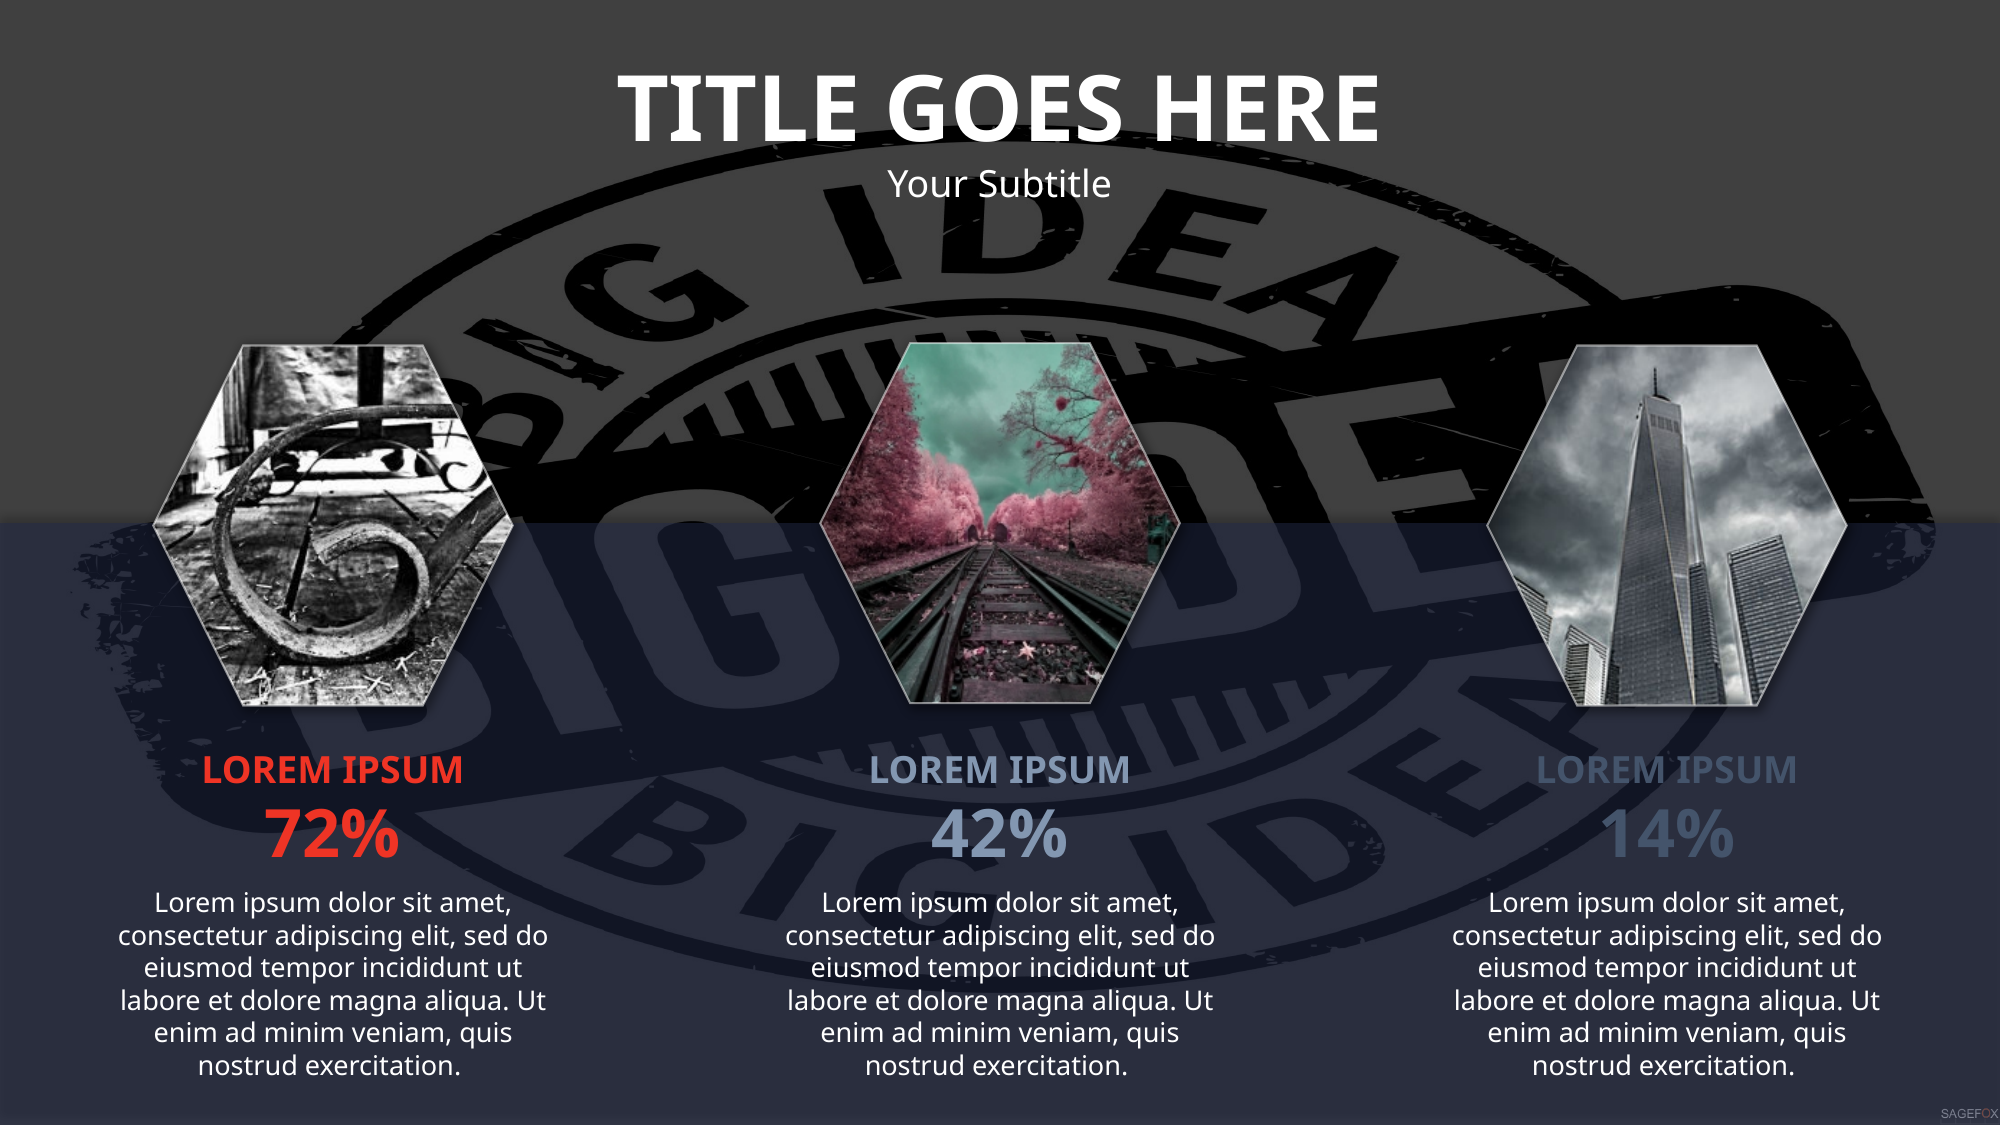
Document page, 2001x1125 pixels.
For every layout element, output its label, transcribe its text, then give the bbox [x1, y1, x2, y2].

text_box [0, 522, 2000, 1125]
text_box LOREM IPSUM 14% Lorem ipsum dolor sit amet, consectetur adipiscing elit, sed do eiusmod tempor incididunt ut labore et dolore magna aliqua. Ut enim ad minim veniam, quis nostrud exercitation. [1429, 738, 1905, 1089]
picture [0, 0, 2001, 1125]
text_box LOREM IPSUM 72% Lorem ipsum dolor sit amet, consectetur adipiscing elit, sed do eiusmod tempor incididunt ut labore et dolore magna aliqua. Ut enim ad minim veniam, quis nostrud exercitation. [95, 738, 571, 1089]
text_box [819, 342, 1181, 705]
text_box LOREM IPSUM 42% Lorem ipsum dolor sit amet, consectetur adipiscing elit, sed do eiusmod tempor incididunt ut labore et dolore magna aliqua. Ut enim ad minim veniam, quis nostrud exercitation. [762, 738, 1238, 1089]
text_box [1486, 344, 1848, 707]
text_box [152, 344, 514, 707]
text_box TITLE GOES HERE Your Subtitle [548, 42, 1452, 212]
